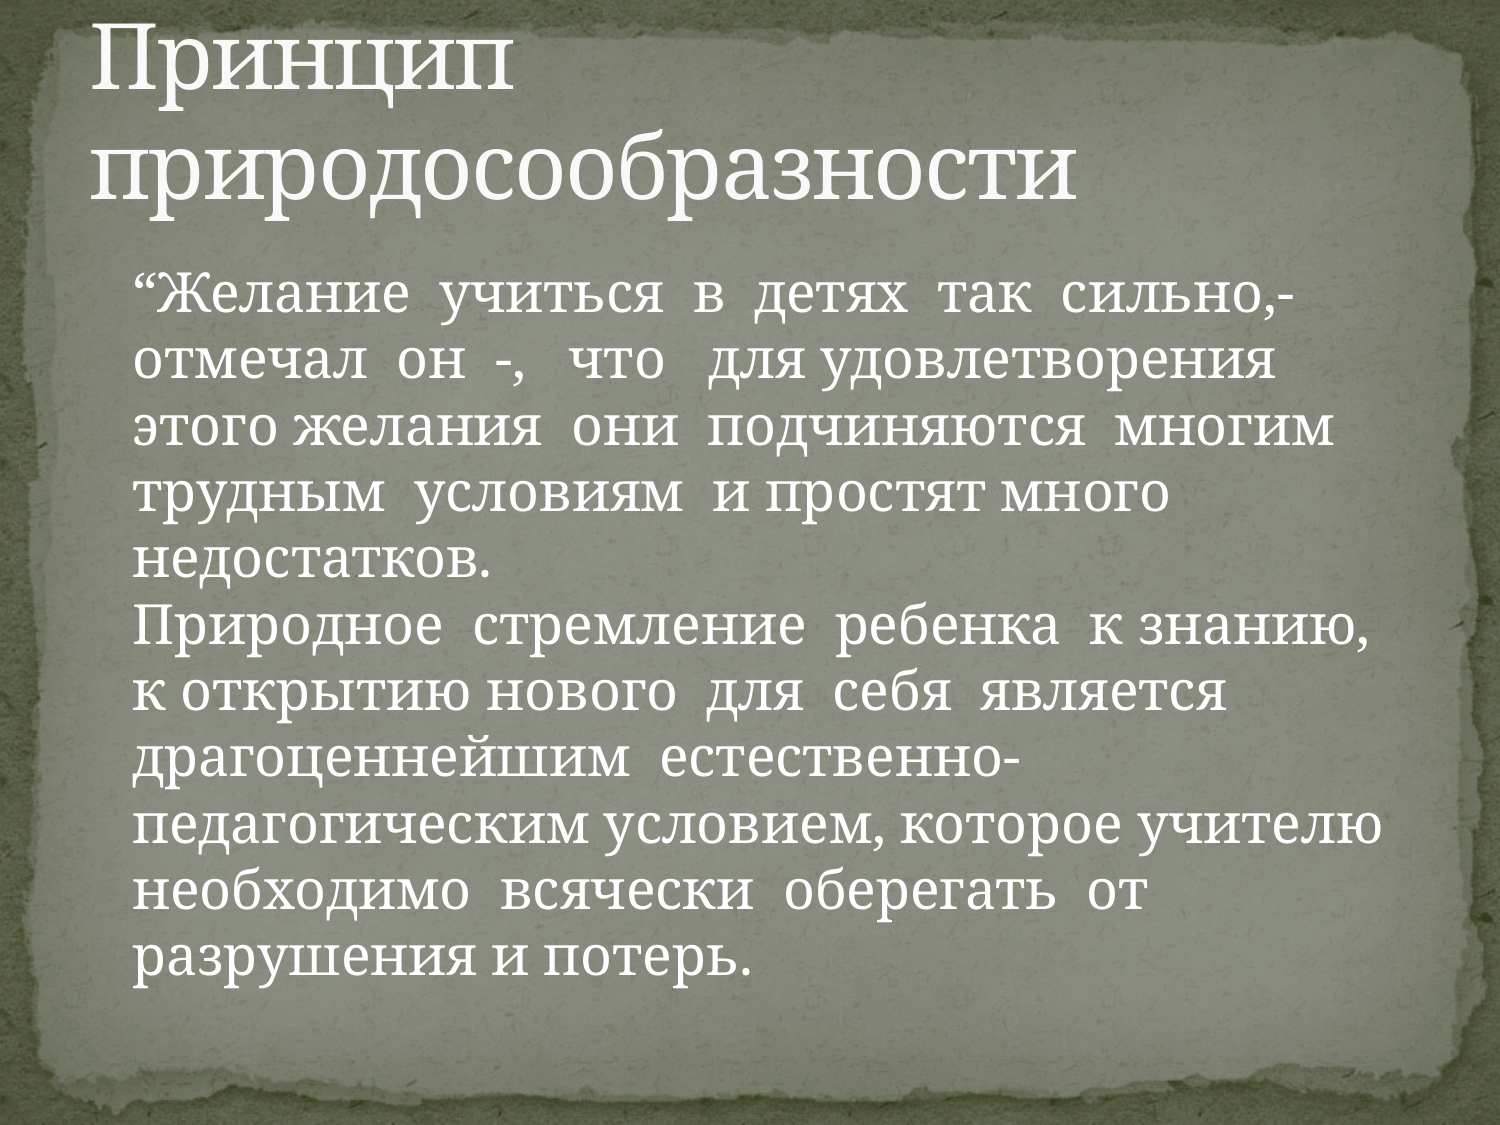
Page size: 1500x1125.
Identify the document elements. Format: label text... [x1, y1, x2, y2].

list “Желание учиться в детях так сильно,- отмечал он -, что для удовлетворения этого желания они подчиняются многим трудным условиям и простят много недостатков. Природное стремление ребенка к знанию, к открытию нового для себя является драгоценнейшим естественно- педагогическим условием, которое учителю необходимо всячески оберегать от разрушения и потерь. [75, 249, 1425, 1000]
title Принцип природосообразности [74, 24, 1425, 225]
